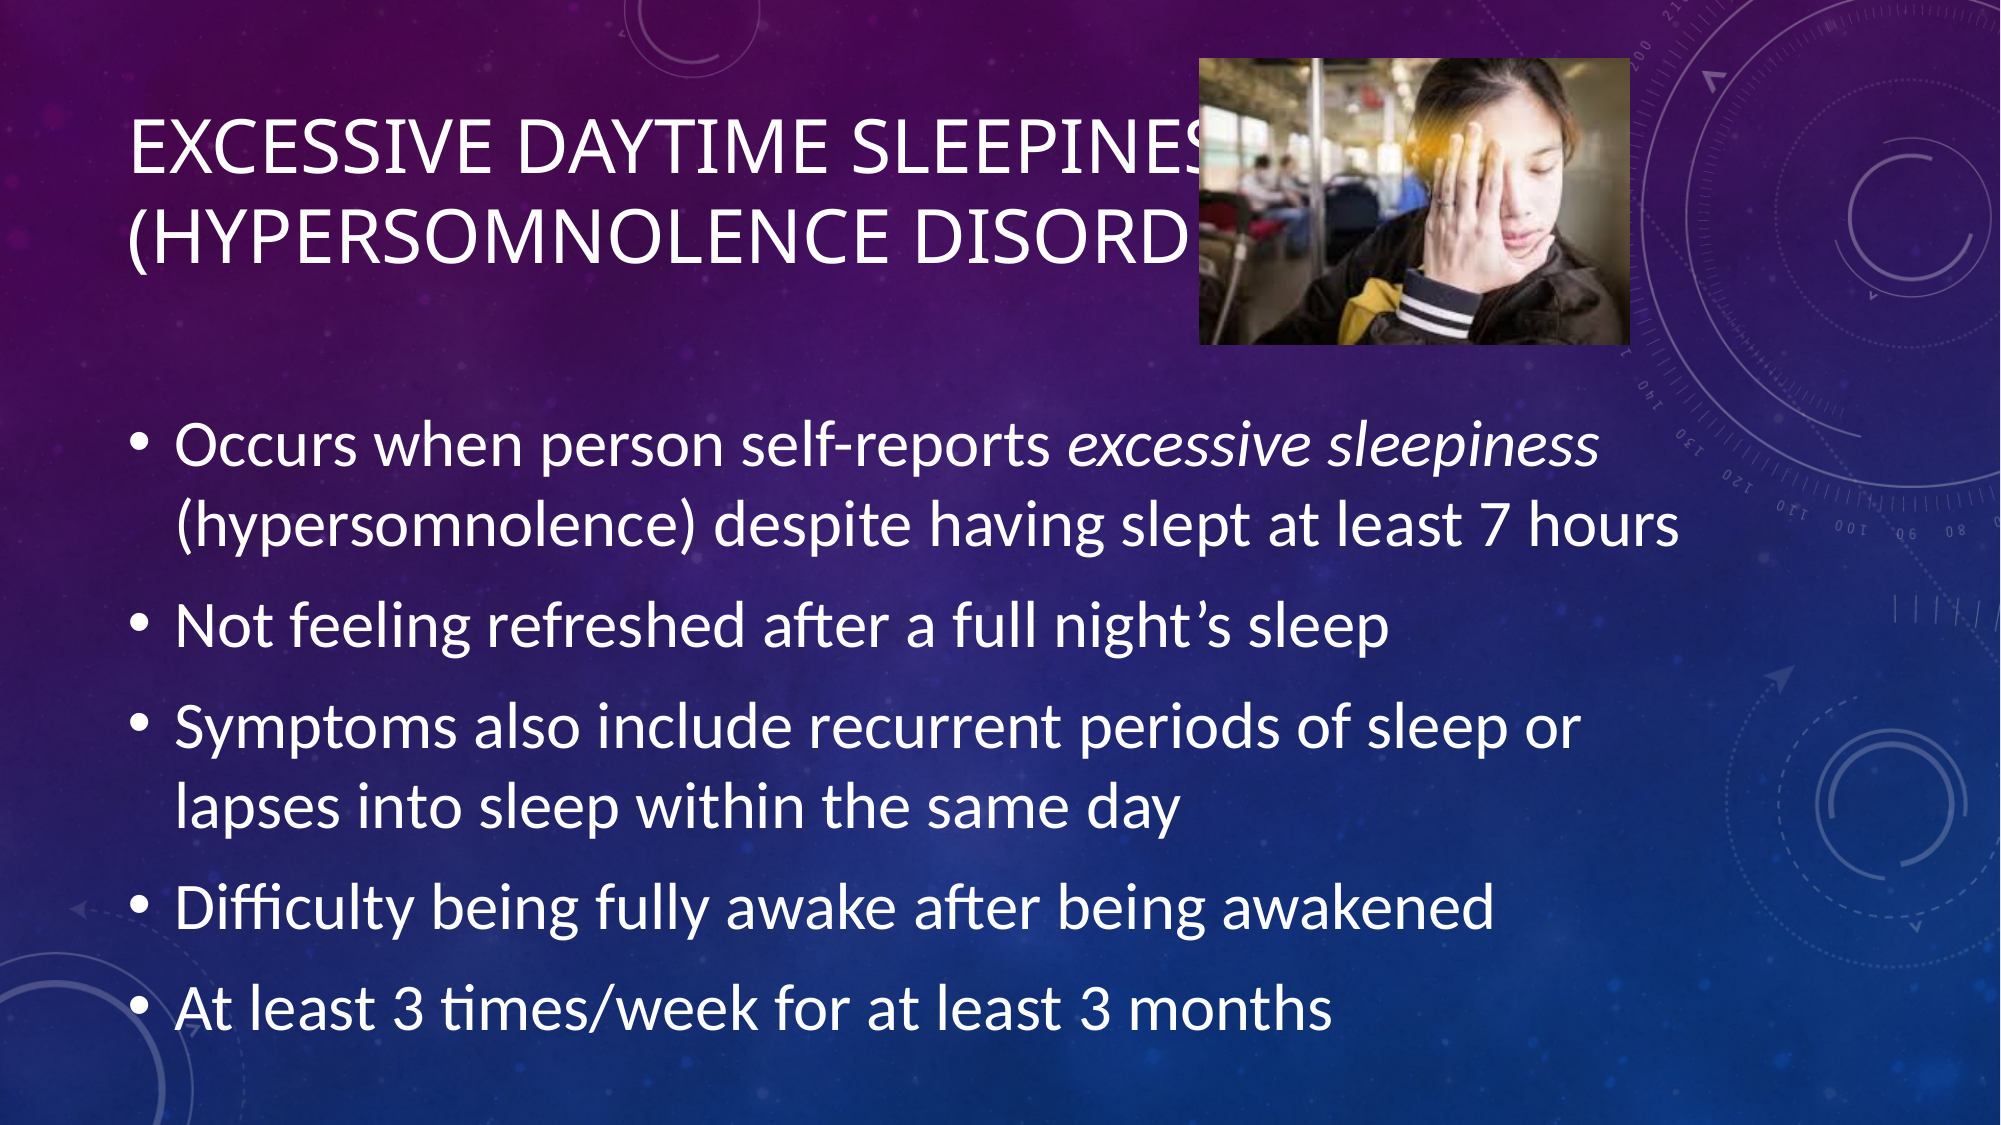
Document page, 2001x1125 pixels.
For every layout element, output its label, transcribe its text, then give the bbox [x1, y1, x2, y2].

picture [0, 0, 2001, 1125]
list Occurs when person self-reports excessive sleepiness (hypersomnolence) despite having slept at least 7 hours Not feeling refreshed after a full night’s sleep Symptoms also include recurrent periods of sleep or lapses into sleep within the same day Difficulty being fully awake after being awakened At least 3 times/week for at least 3 months [112, 58, 1775, 1125]
